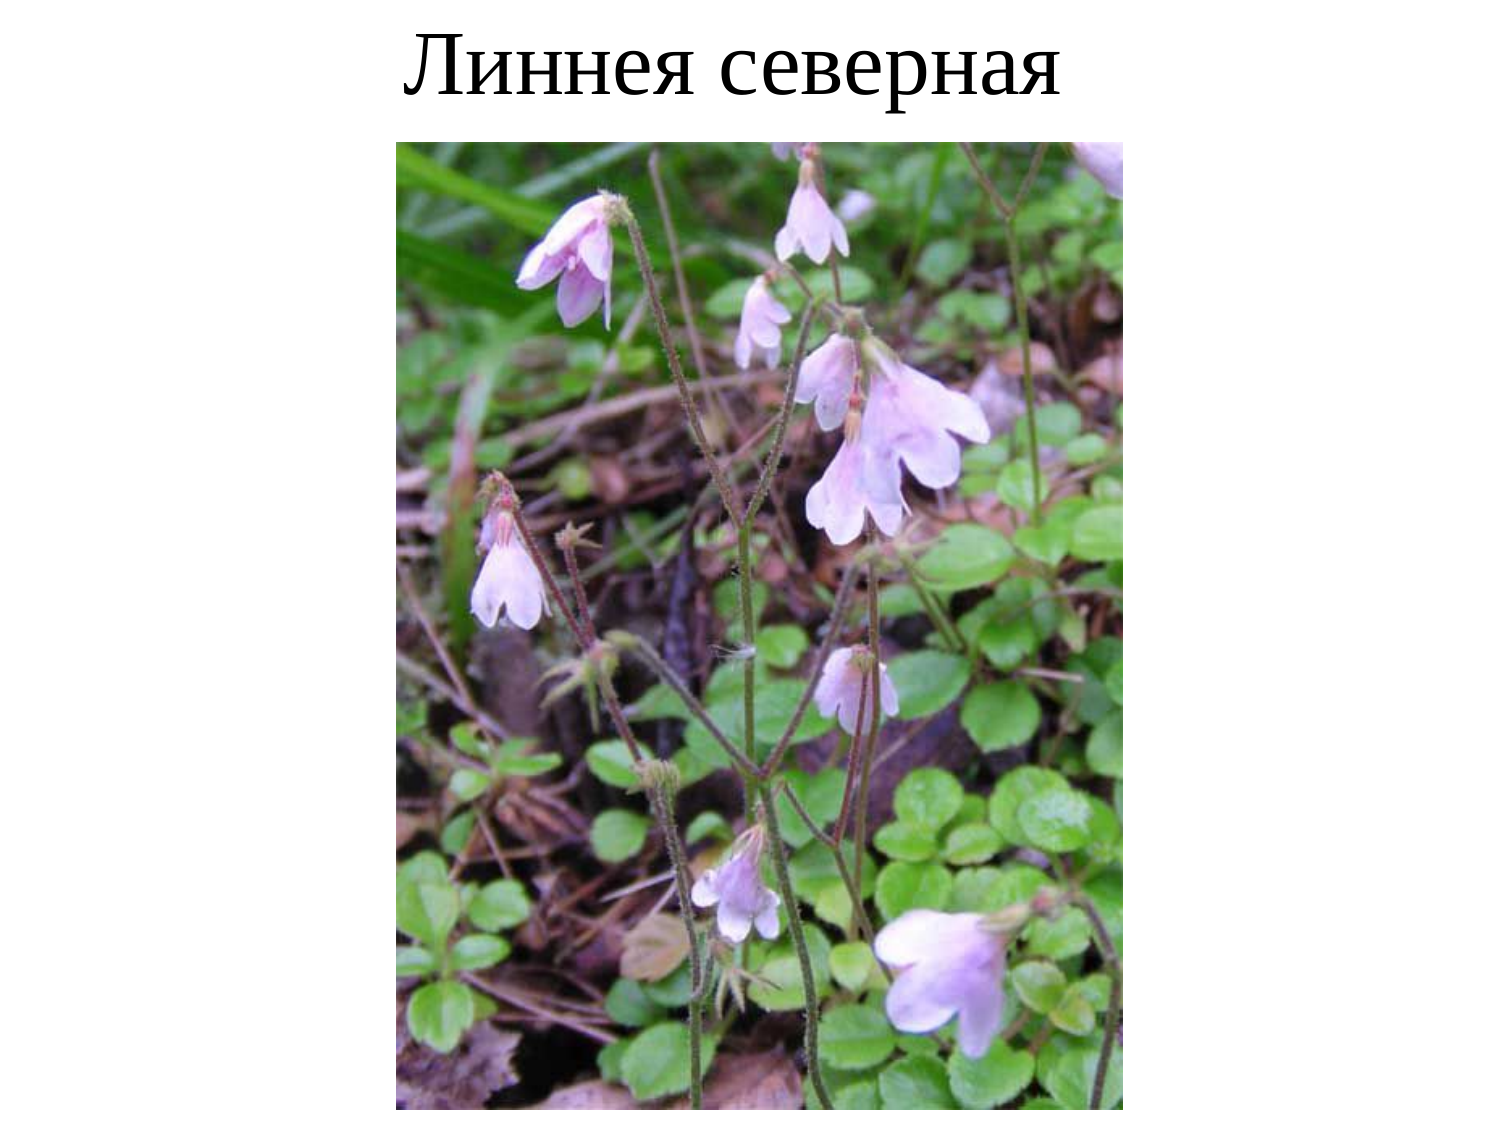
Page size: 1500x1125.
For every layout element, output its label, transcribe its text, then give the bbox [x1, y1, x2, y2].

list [396, 142, 1123, 1110]
title Линнея северная [58, 0, 1409, 159]
